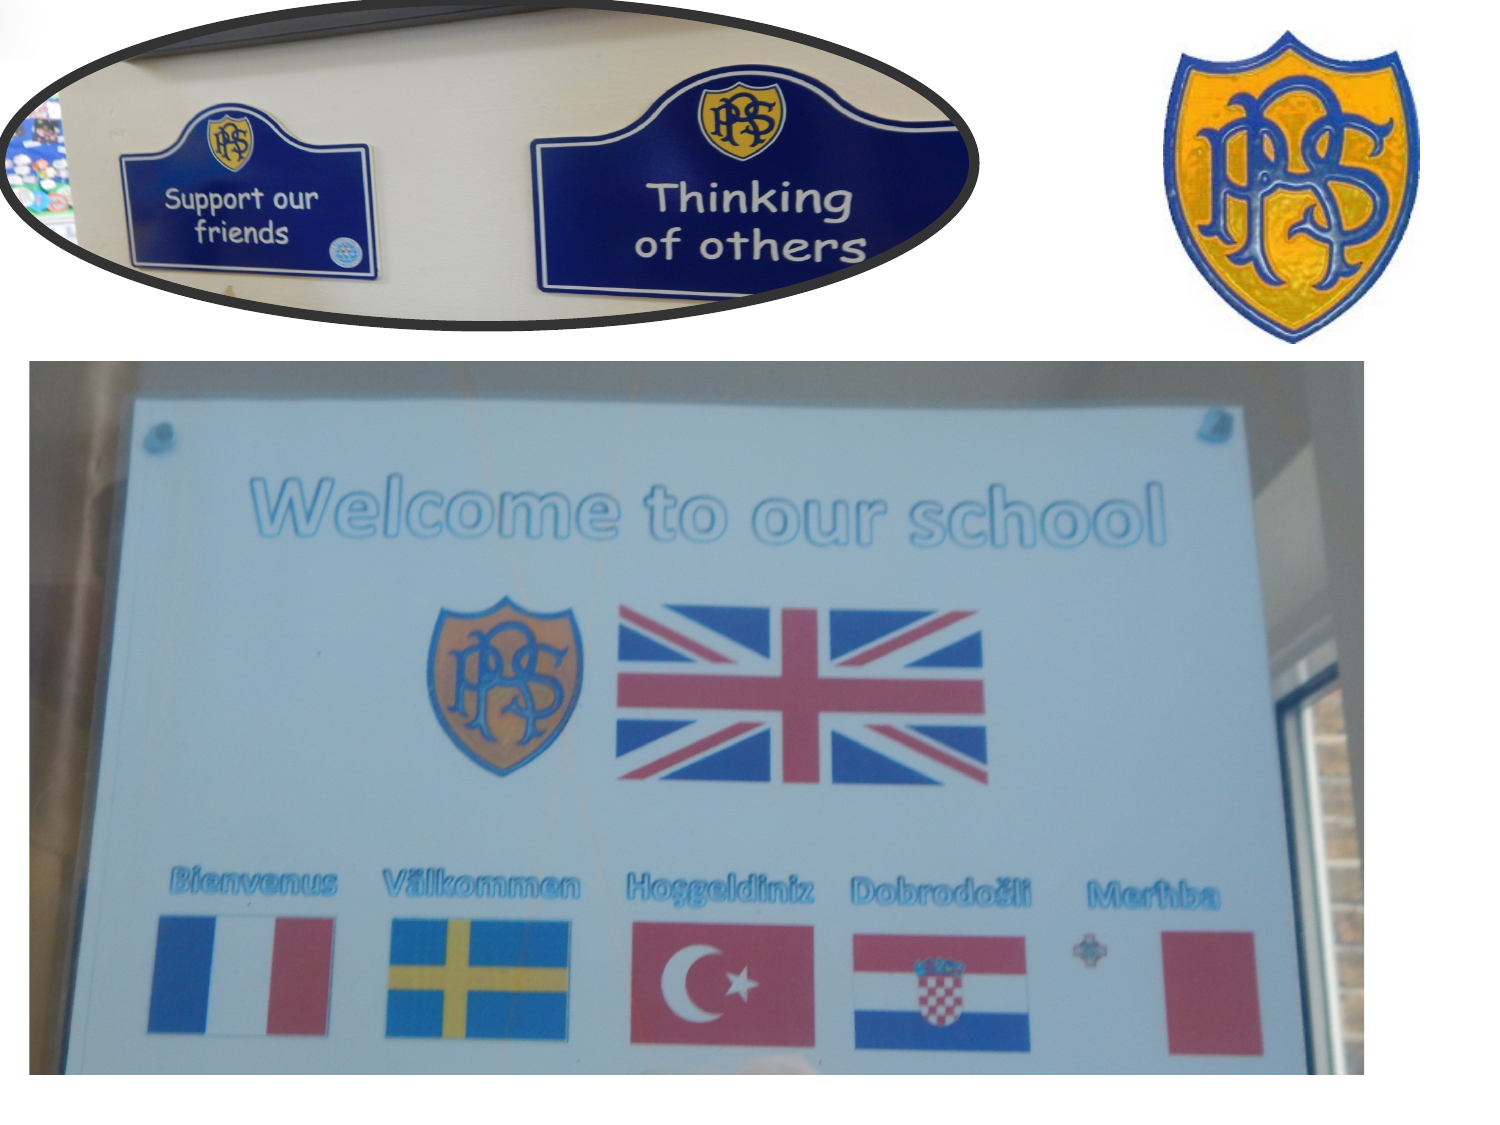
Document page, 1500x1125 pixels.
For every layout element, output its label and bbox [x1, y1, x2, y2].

list [0, 0, 975, 327]
picture [29, 361, 1365, 1076]
picture [1163, 30, 1420, 344]
